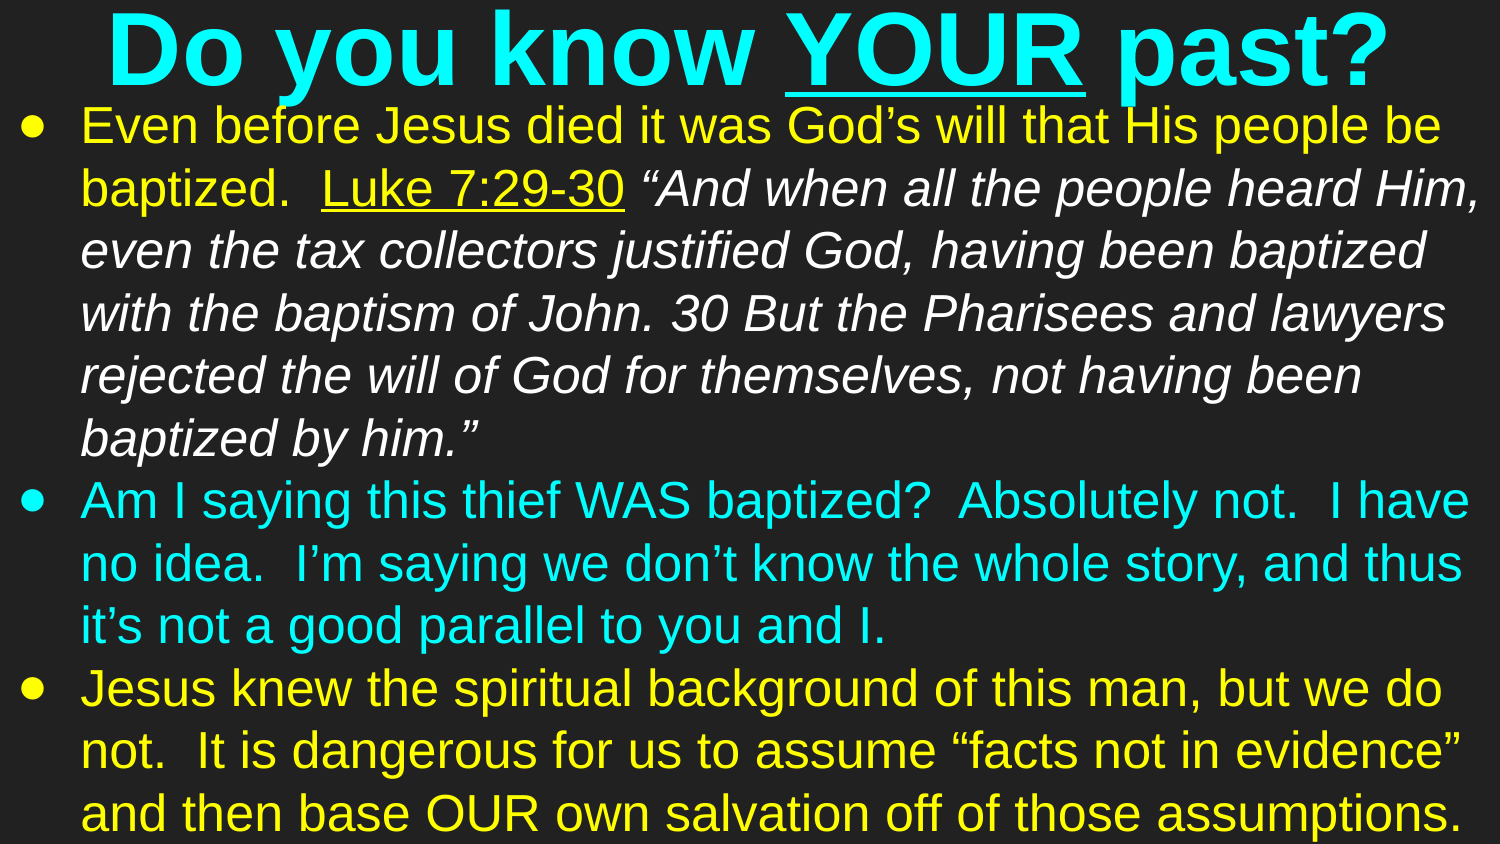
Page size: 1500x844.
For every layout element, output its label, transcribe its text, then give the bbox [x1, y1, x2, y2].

title Do you know YOUR past? [0, 0, 1500, 76]
subtitle Even before Jesus died it was God’s will that His people be baptized. Luke 7:29-30 “And when all the people heard Him, even the tax collectors justified God, having been baptized with the baptism of John. 30 But the Pharisees and lawyers rejected the will of God for themselves, not having been baptized by him.” Am I saying this thief WAS baptized? Absolutely not. I have no idea. I’m saying we don’t know the whole story, and thus it’s not a good parallel to you and I. Jesus knew the spiritual background of this man, but we do not. It is dangerous for us to assume “facts not in evidence” and then base OUR own salvation off of those assumptions. [0, 76, 1500, 844]
